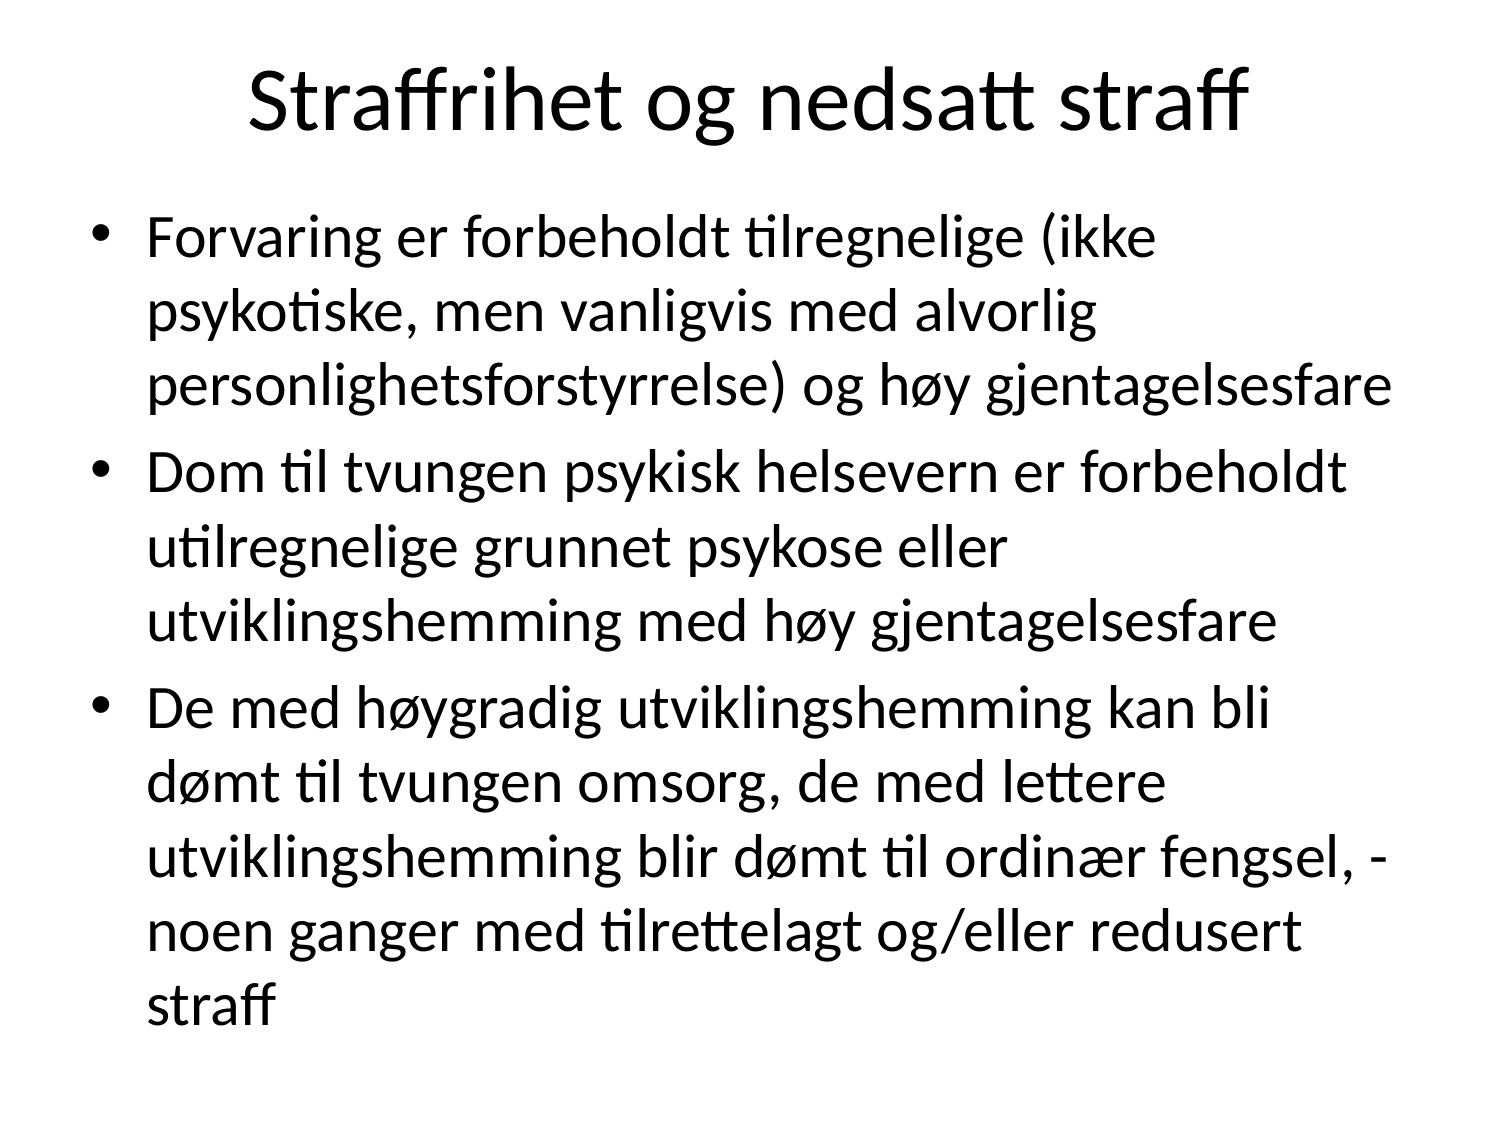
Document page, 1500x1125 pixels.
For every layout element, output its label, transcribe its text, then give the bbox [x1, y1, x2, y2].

list Forvaring er forbeholdt tilregnelige (ikke psykotiske, men vanligvis med alvorlig personlighetsforstyrrelse) og høy gjentagelsesfare Dom til tvungen psykisk helsevern er forbeholdt utilregnelige grunnet psykose eller utviklingshemming med høy gjentagelsesfare De med høygradig utviklingshemming kan bli dømt til tvungen omsorg, de med lettere utviklingshemming blir dømt til ordinær fengsel, -noen ganger med tilrettelagt og/eller redusert straff [75, 187, 1425, 1071]
title Straffrihet og nedsatt straff [74, 0, 1425, 188]
